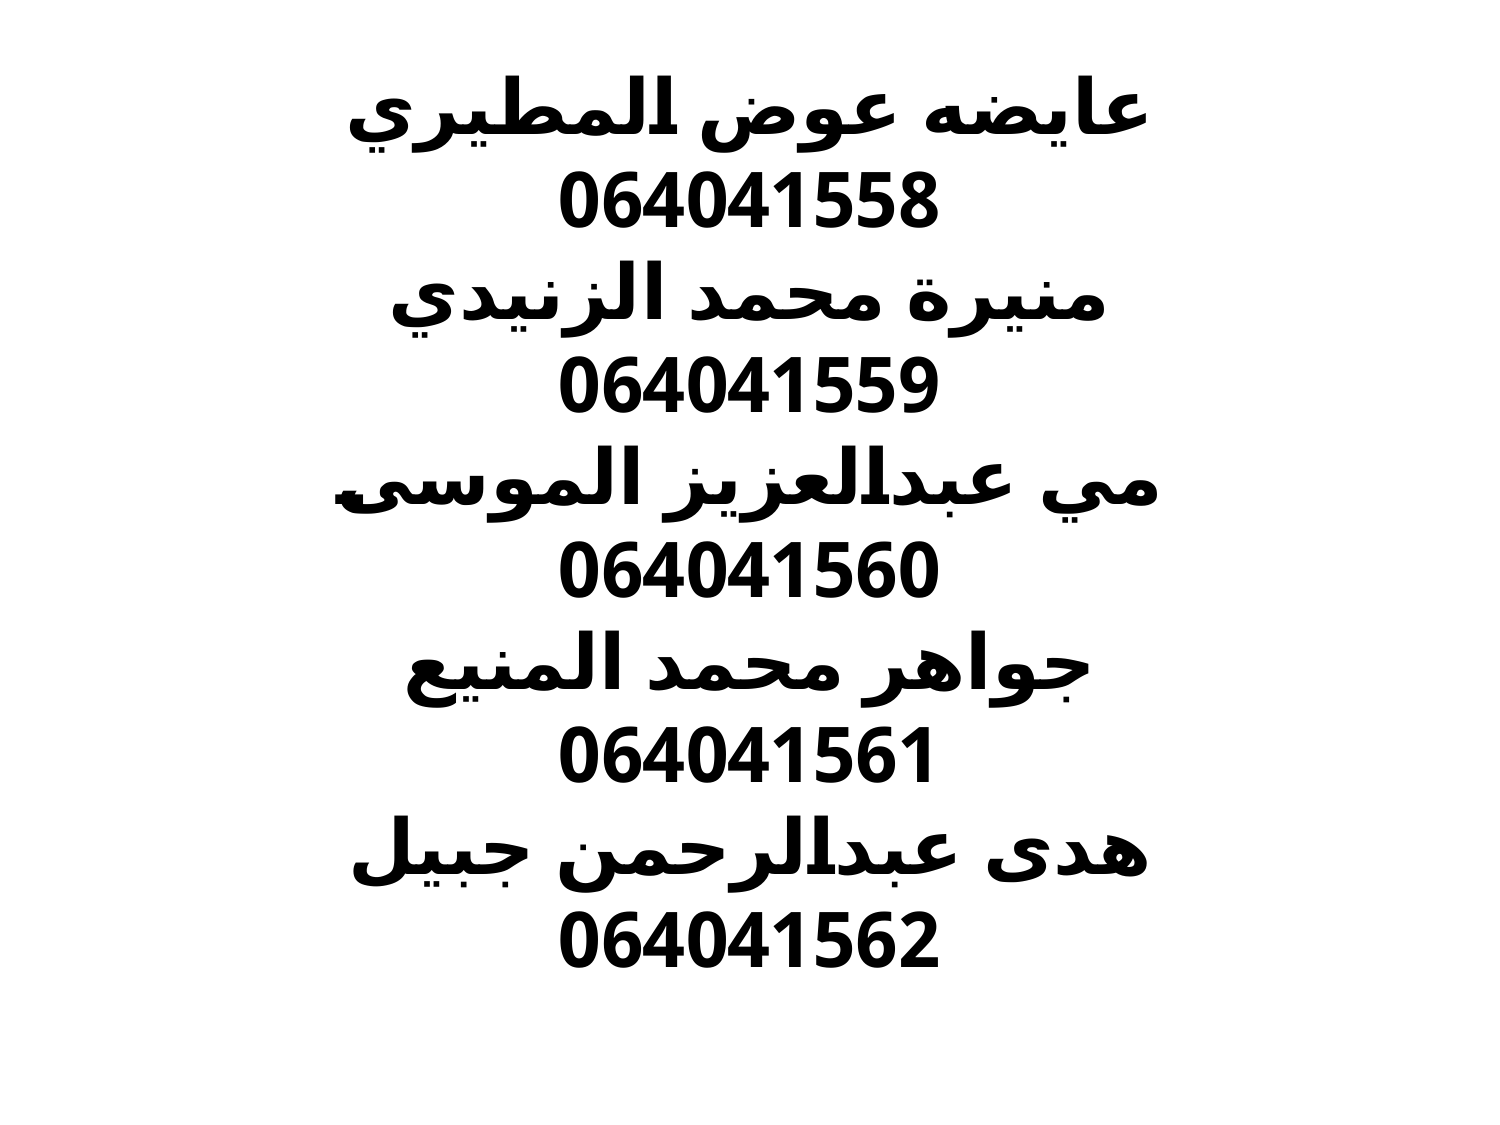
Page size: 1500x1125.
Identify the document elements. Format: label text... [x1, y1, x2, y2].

title عايضه عوض المطيري 064041558 منيرة محمد الزنيدي 064041559 مي عبدالعزيز الموسى 064041560 جواهر محمد المنيع 064041561 هدى عبدالرحمن جبيل 064041562 [75, 45, 1425, 1088]
